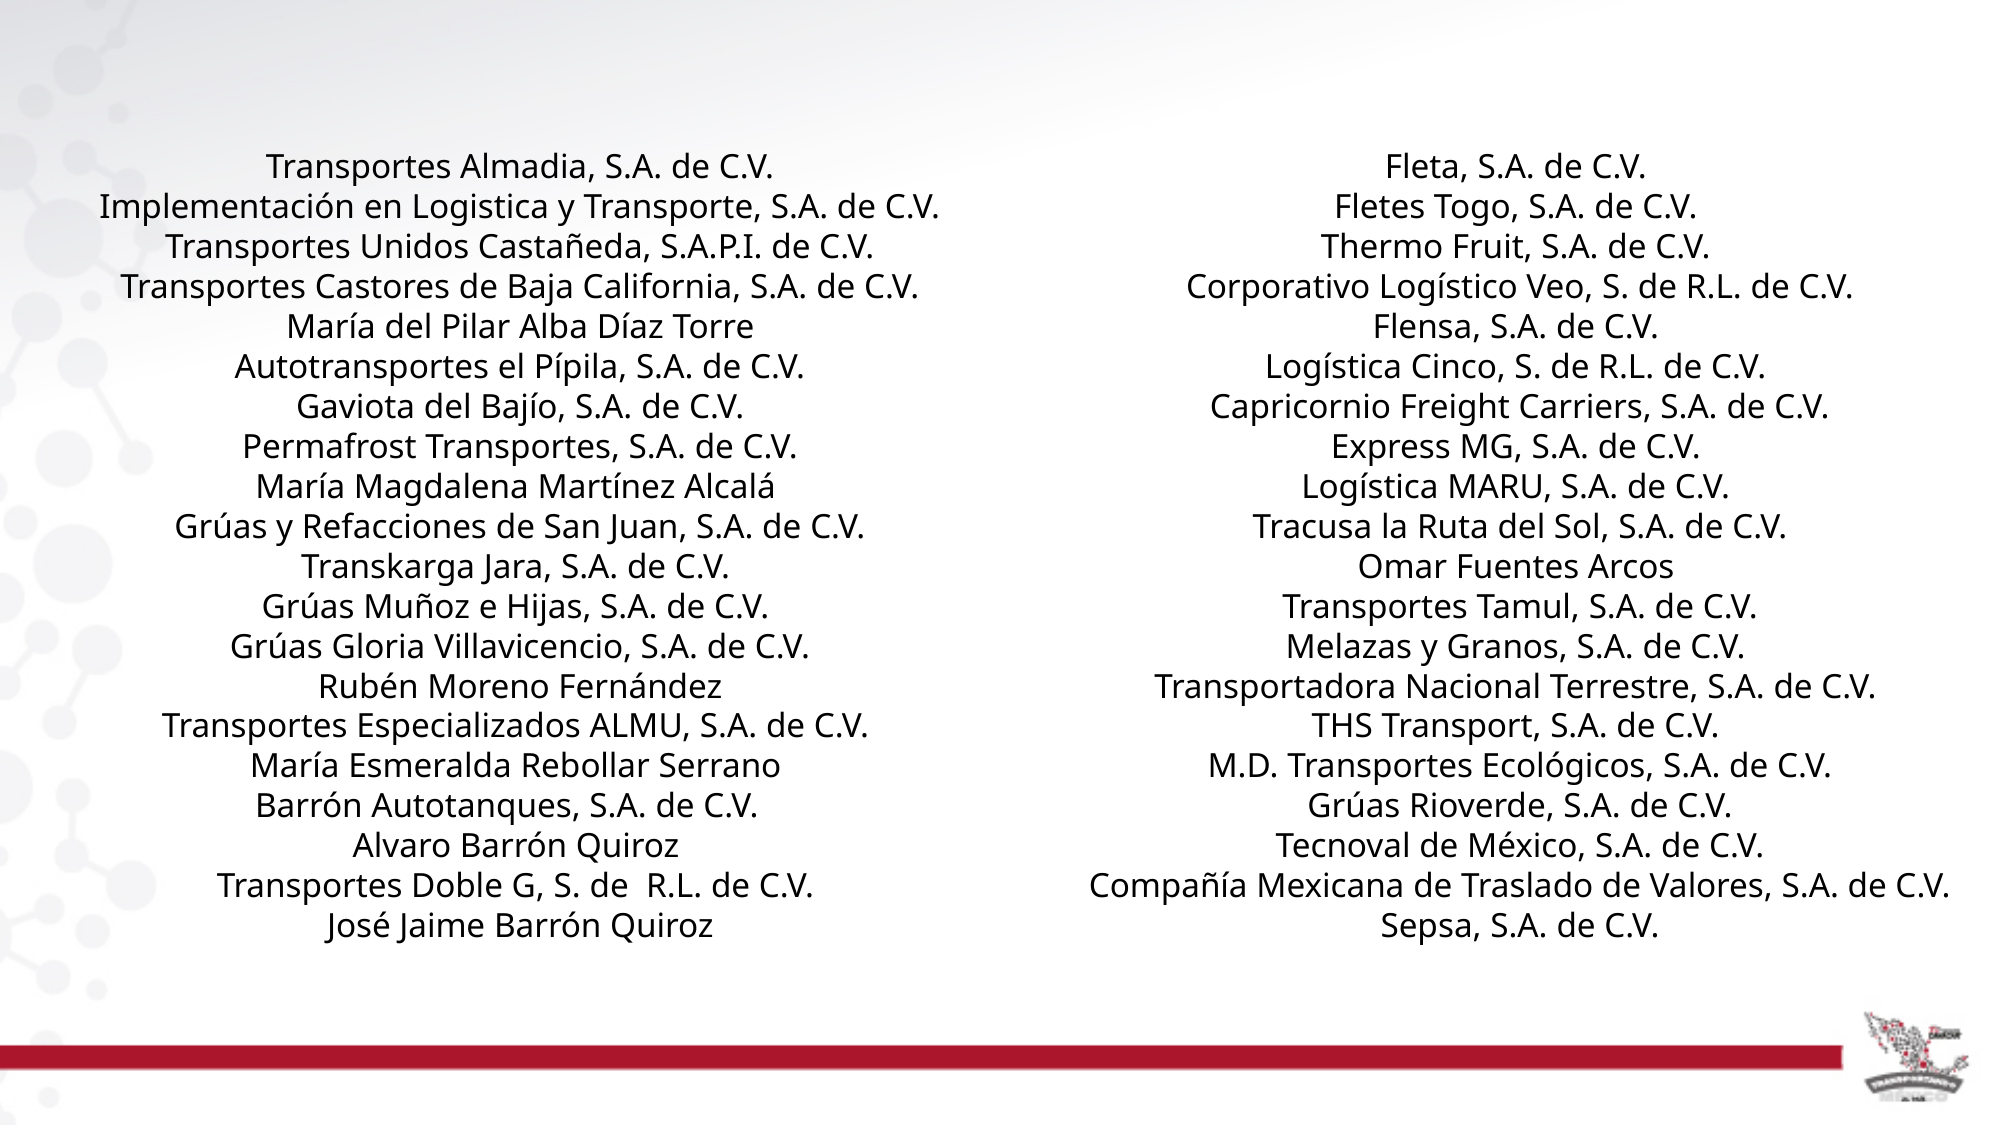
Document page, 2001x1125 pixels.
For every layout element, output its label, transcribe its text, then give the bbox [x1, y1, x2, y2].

text_box Fleta, S.A. de C.V. Fletes Togo, S.A. de C.V. Thermo Fruit, S.A. de C.V. Corporativo Logístico Veo, S. de R.L. de C.V. Flensa, S.A. de C.V. Logística Cinco, S. de R.L. de C.V. Capricornio Freight Carriers, S.A. de C.V. Express MG, S.A. de C.V. Logística MARU, S.A. de C.V. Tracusa la Ruta del Sol, S.A. de C.V. Omar Fuentes Arcos Transportes Tamul, S.A. de C.V. Melazas y Granos, S.A. de C.V. Transportadora Nacional Terrestre, S.A. de C.V. THS Transport, S.A. de C.V. M.D. Transportes Ecológicos, S.A. de C.V. Grúas Rioverde, S.A. de C.V. Tecnoval de México, S.A. de C.V. Compañía Mexicana de Traslado de Valores, S.A. de C.V. Sepsa, S.A. de C.V. [1020, 138, 2000, 952]
picture [0, 0, 2000, 1125]
text_box Transportes Almadia, S.A. de C.V. Implementación en Logistica y Transporte, S.A. de C.V. Transportes Unidos Castañeda, S.A.P.I. de C.V. Transportes Castores de Baja California, S.A. de C.V. María del Pilar Alba Díaz Torre Autotransportes el Pípila, S.A. de C.V. Gaviota del Bajío, S.A. de C.V. Permafrost Transportes, S.A. de C.V. María Magdalena Martínez Alcalá Grúas y Refacciones de San Juan, S.A. de C.V. Transkarga Jara, S.A. de C.V. Grúas Muñoz e Hijas, S.A. de C.V. Grúas Gloria Villavicencio, S.A. de C.V. Rubén Moreno Fernández Transportes Especializados ALMU, S.A. de C.V. María Esmeralda Rebollar Serrano Barrón Autotanques, S.A. de C.V. Alvaro Barrón Quiroz Transportes Doble G, S. de R.L. de C.V. José Jaime Barrón Quiroz [20, 138, 1020, 952]
